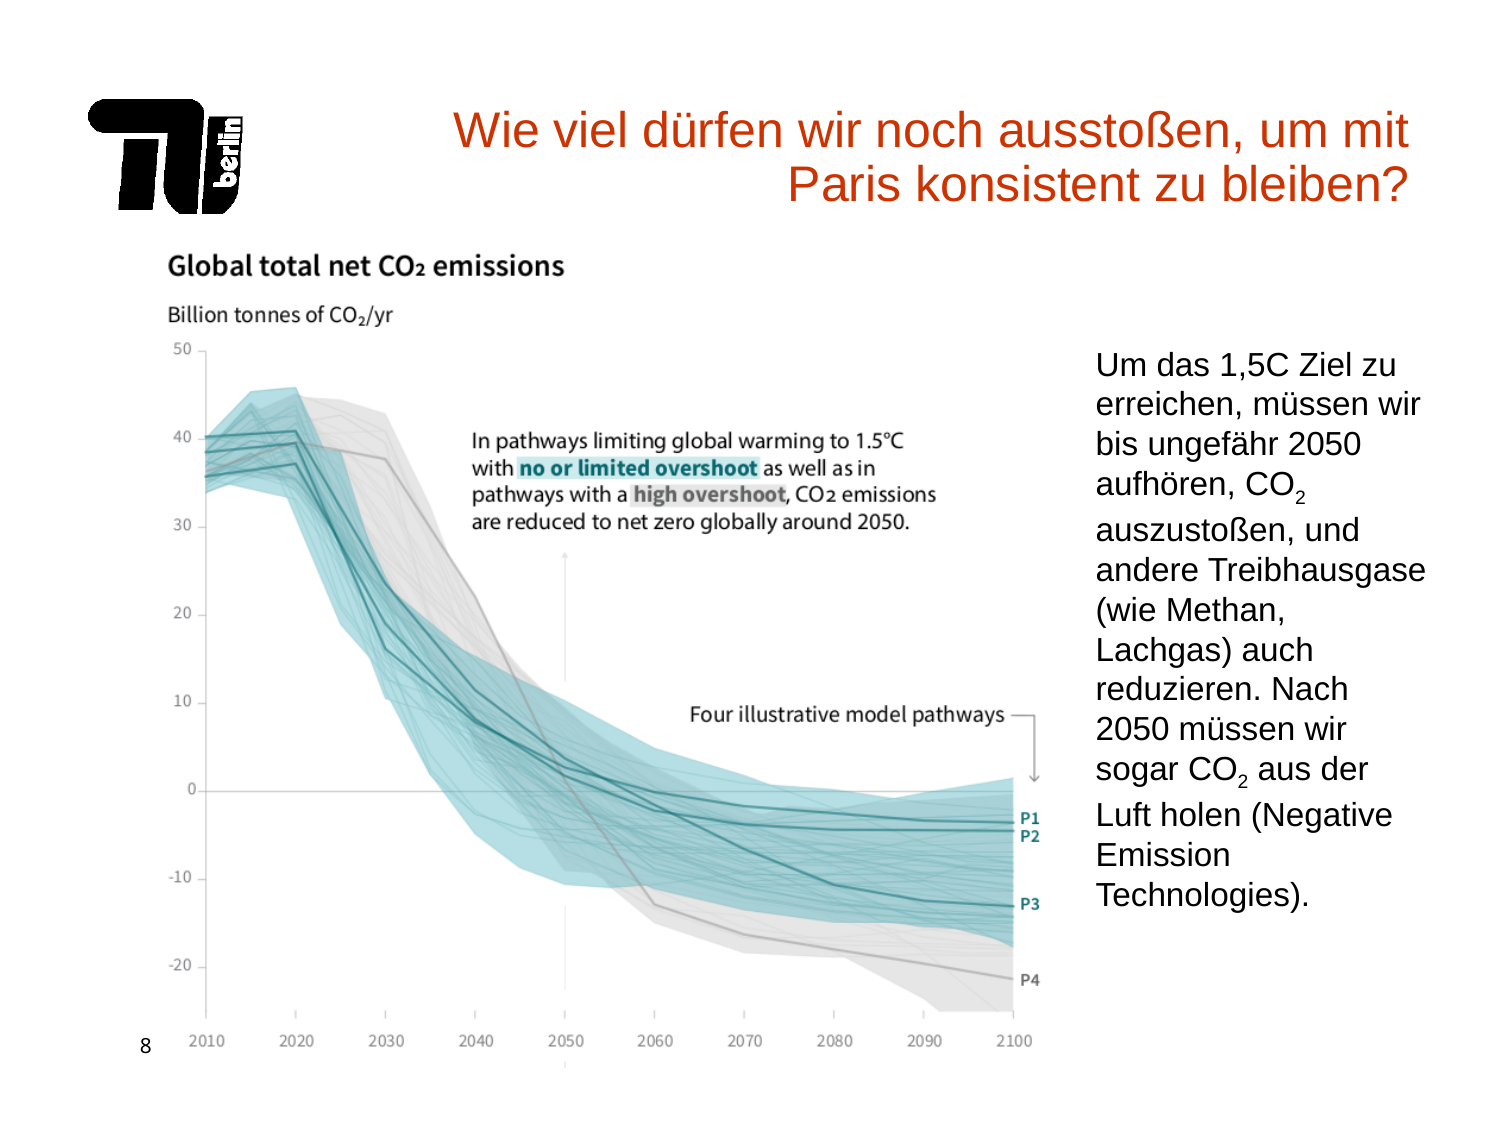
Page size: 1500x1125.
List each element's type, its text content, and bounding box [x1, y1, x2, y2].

title Wie viel dürfen wir noch ausstoßen, um mit Paris konsistent zu bleiben? [312, 62, 1425, 220]
picture [88, 99, 1057, 1069]
text_box Um das 1,5C Ziel zu erreichen, müssen wir bis ungefähr 2050 aufhören, CO2 auszustoßen, und andere Treibhausgase (wie Methan, Lachgas) auch reduzieren. Nach 2050 müssen wir sogar CO2 aus der Luft holen (Negative Emission Technologies). [1080, 335, 1447, 1059]
